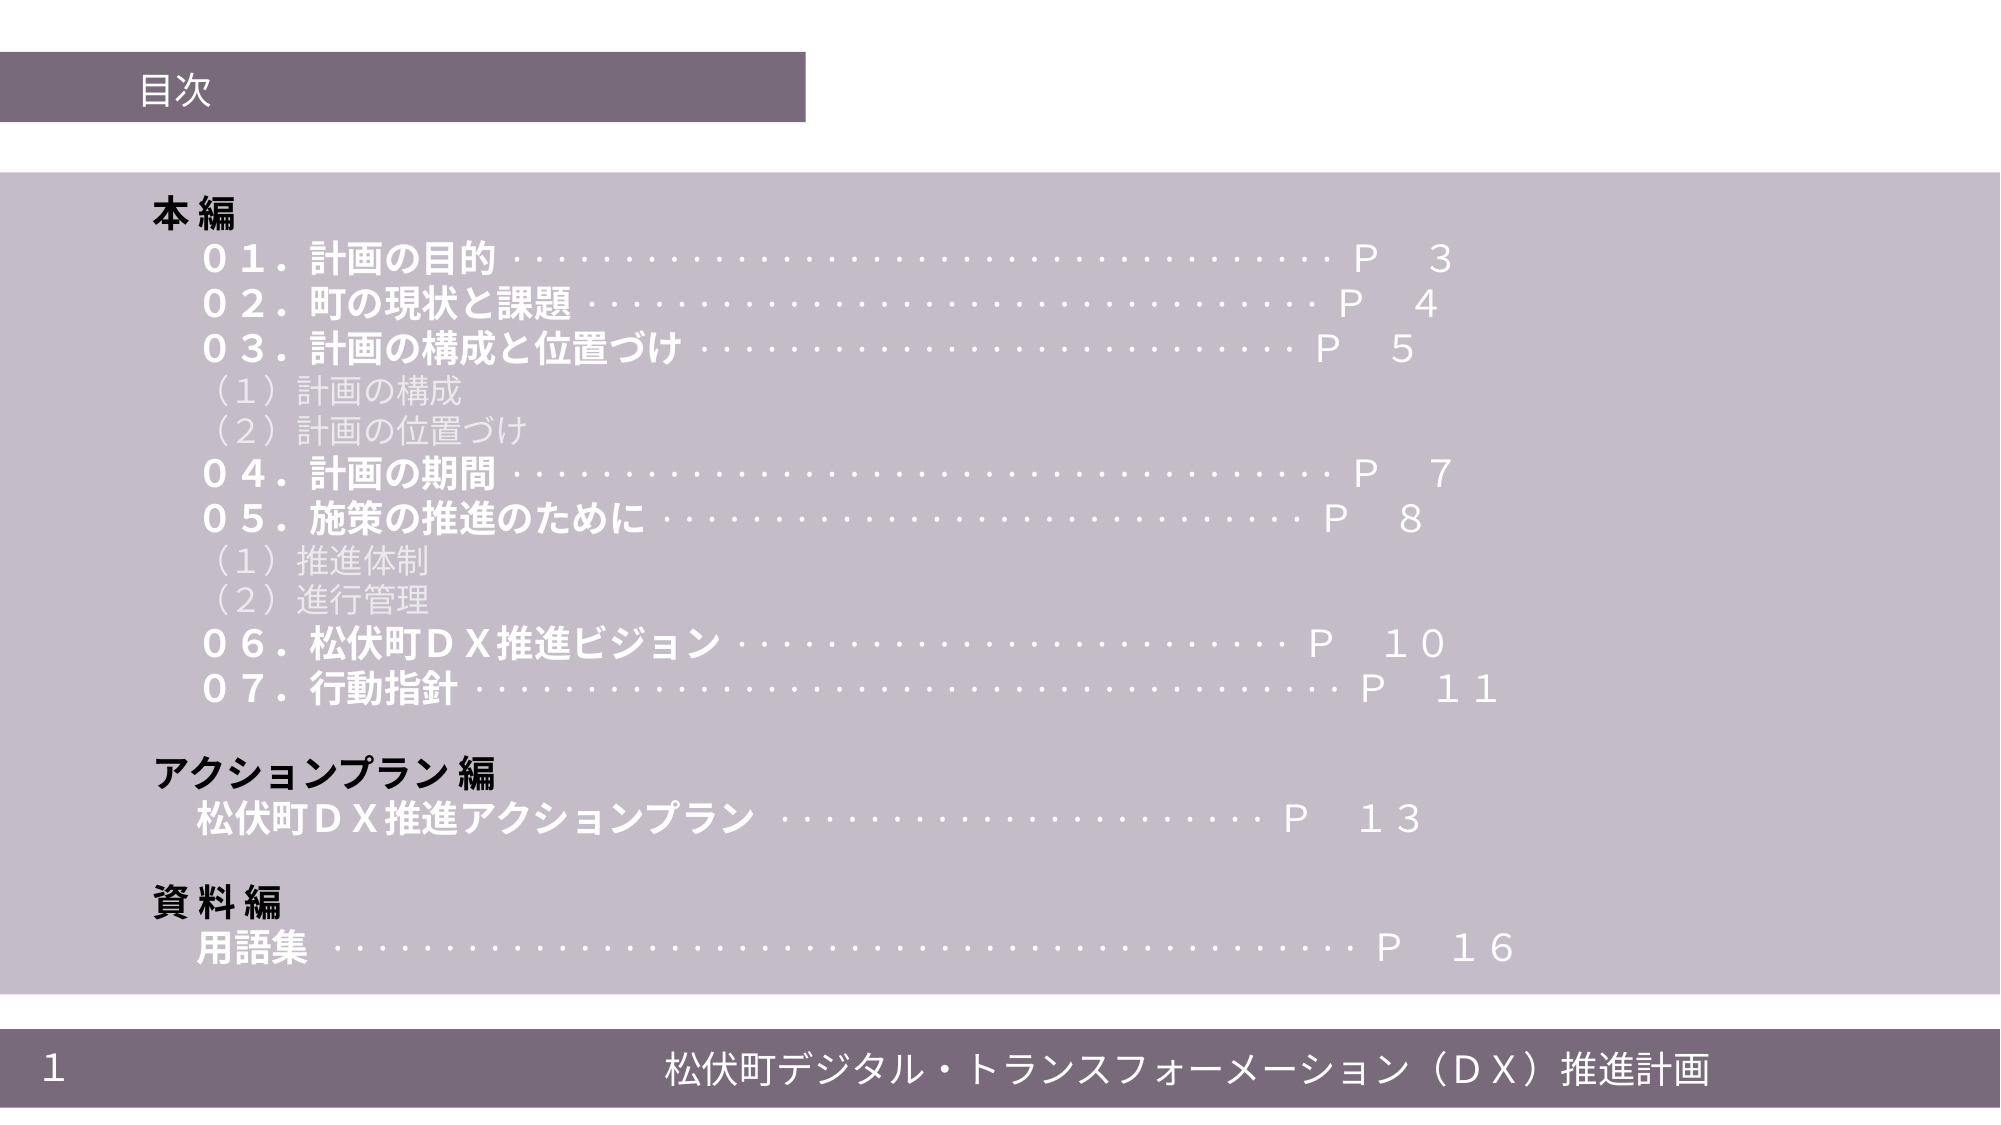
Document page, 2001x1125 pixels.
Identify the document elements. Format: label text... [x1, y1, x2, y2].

text_box １ [19, 1030, 89, 1104]
text_box 本 編 ０１．計画の目的·····································Ｐ ３ ０２．町の現状と課題·································Ｐ ４ ０３．計画の構成と位置づけ···························Ｐ ５ （１）計画の構成 （２）計画の位置づけ ０４．計画の期間·····································Ｐ ７ ０５．施策の推進のために·····························Ｐ ８ （１）推進体制 （２）進行管理 ０６．松伏町ＤＸ推進ビジョン·························Ｐ １０ ０７．行動指針·······································Ｐ １１ アクションプラン 編 松伏町ＤＸ推進アクションプラン ······················Ｐ １３ 資 料 編 用語集 ··············································Ｐ １６ [138, 182, 1789, 977]
text_box 目次 [122, 59, 228, 120]
text_box [0, 171, 2000, 995]
